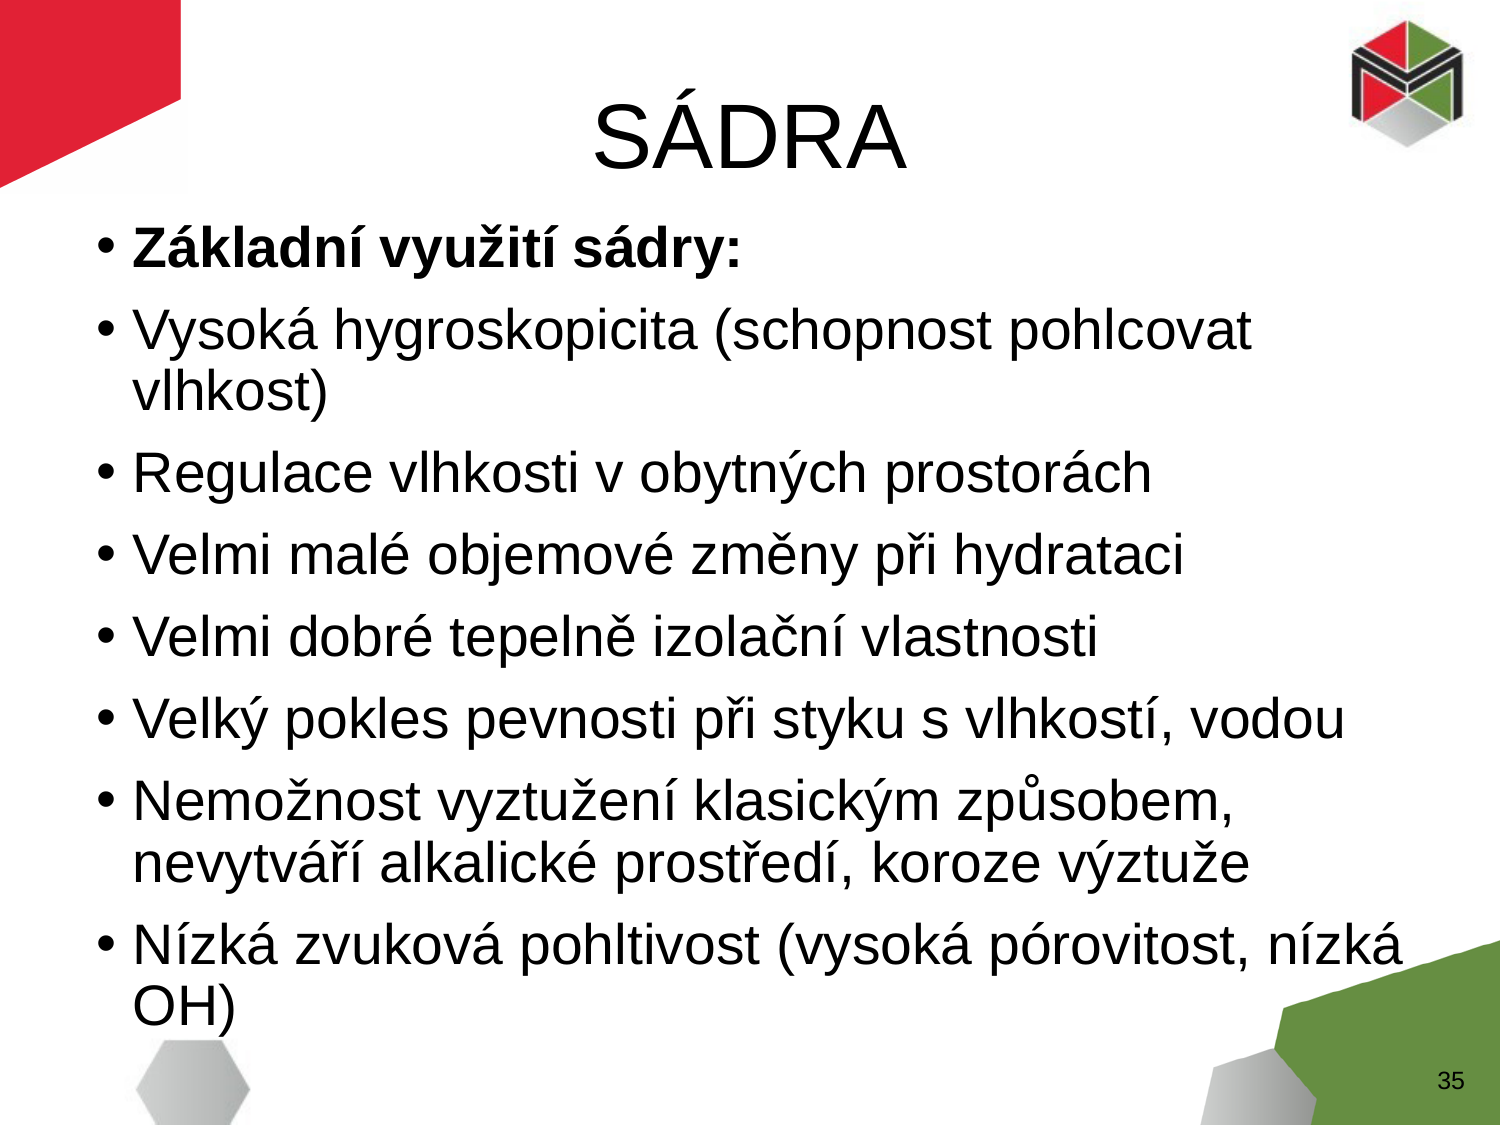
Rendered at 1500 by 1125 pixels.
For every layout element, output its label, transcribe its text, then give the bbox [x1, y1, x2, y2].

picture [0, 281, 1500, 1125]
picture [378, 0, 1500, 769]
list Základní využití sádry: Vysoká hygroskopicita (schopnost pohlcovat vlhkost) Regulace vlhkosti v obytných prostorách Velmi malé objemové změny při hydrataci Velmi dobré tepelně izolační vlastnosti Velký pokles pevnosti při styku s vlhkostí, vodou Nemožnost vyztužení klasickým způsobem, nevytváří alkalické prostředí, koroze výztuže Nízká zvuková pohltivost (vysoká pórovitost, nízká OH) [81, 210, 1440, 1050]
slide_number 35 [1142, 1049, 1481, 1110]
title SÁDRA [103, 44, 1397, 233]
picture [0, 0, 188, 194]
